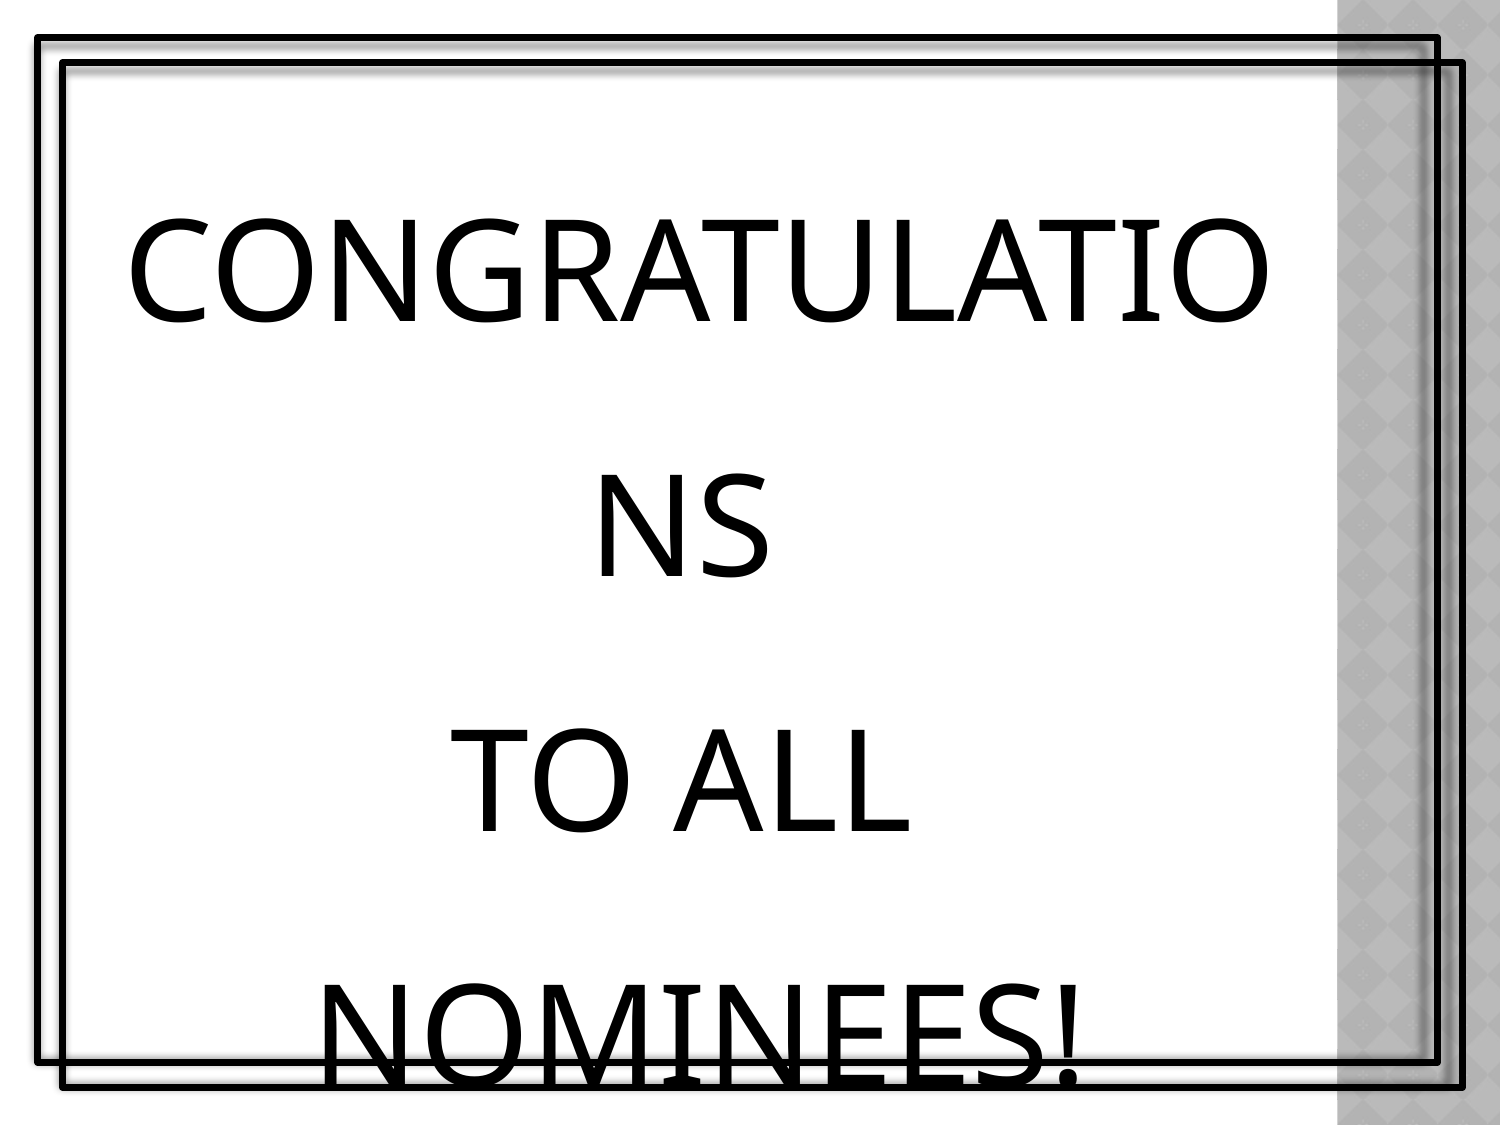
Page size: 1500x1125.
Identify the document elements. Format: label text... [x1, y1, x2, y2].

text_box CONGRATULATIONS TO ALL NOMINEES! [75, 87, 1325, 1122]
